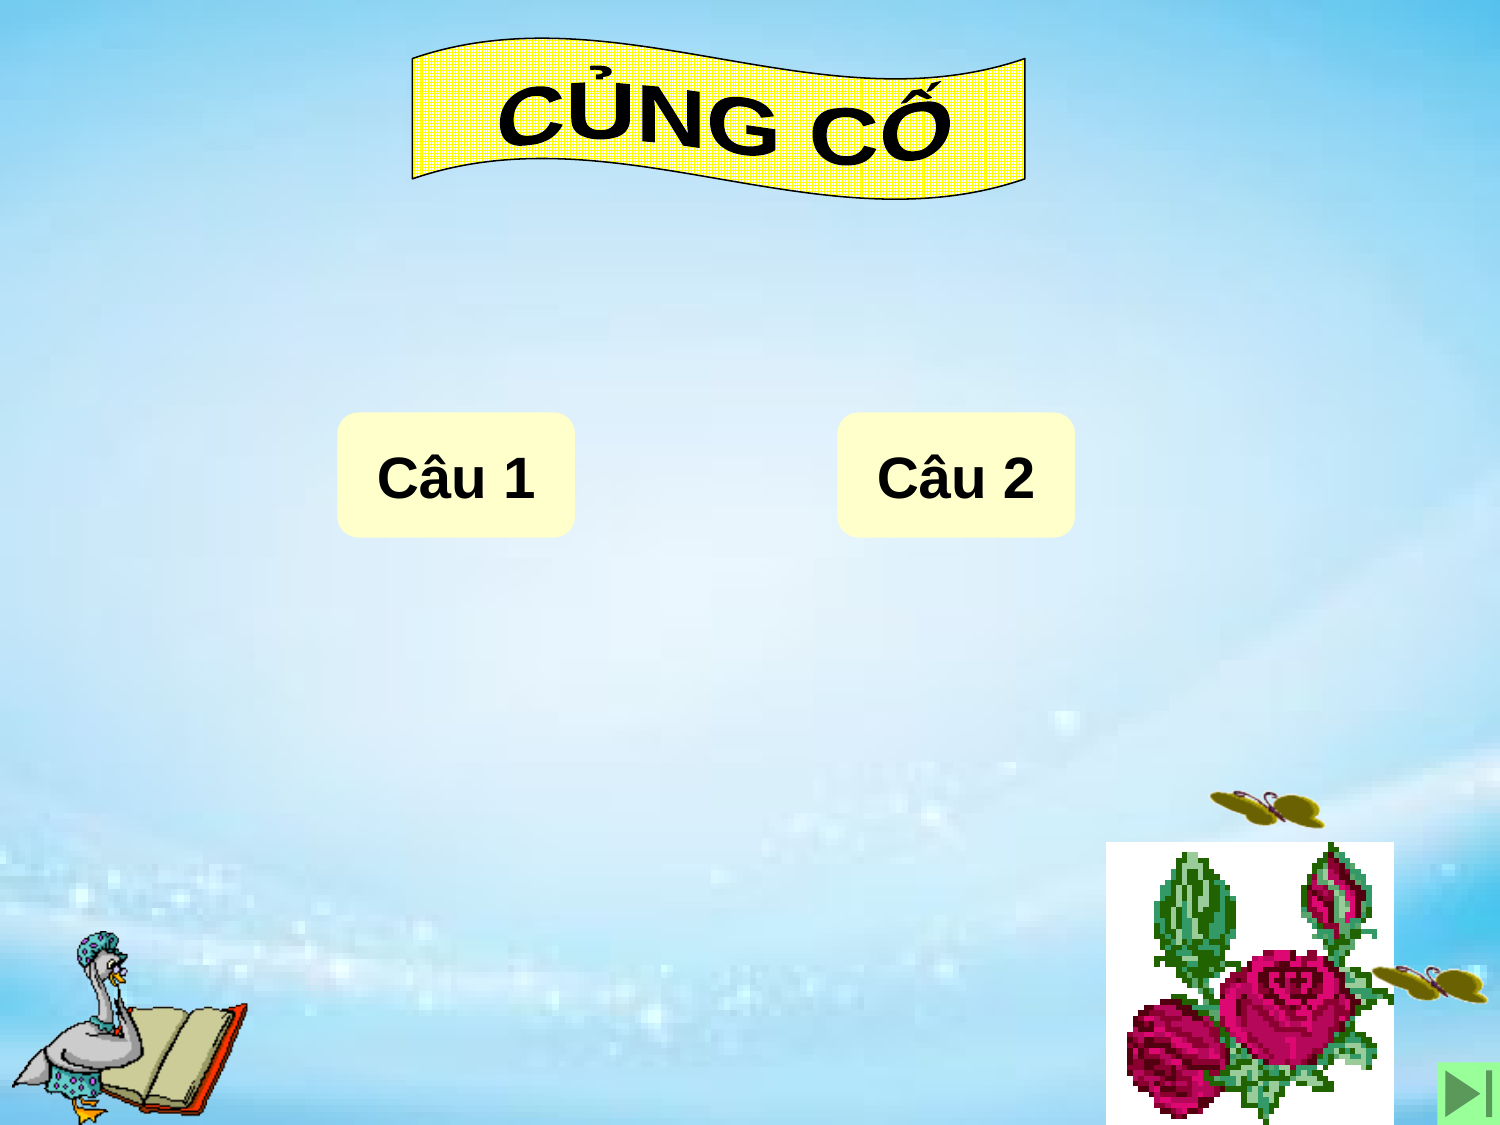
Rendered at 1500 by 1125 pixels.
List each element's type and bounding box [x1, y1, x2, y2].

text_box [412, 37, 1025, 200]
picture [0, 0, 1500, 1125]
text_box [1106, 767, 1500, 1125]
